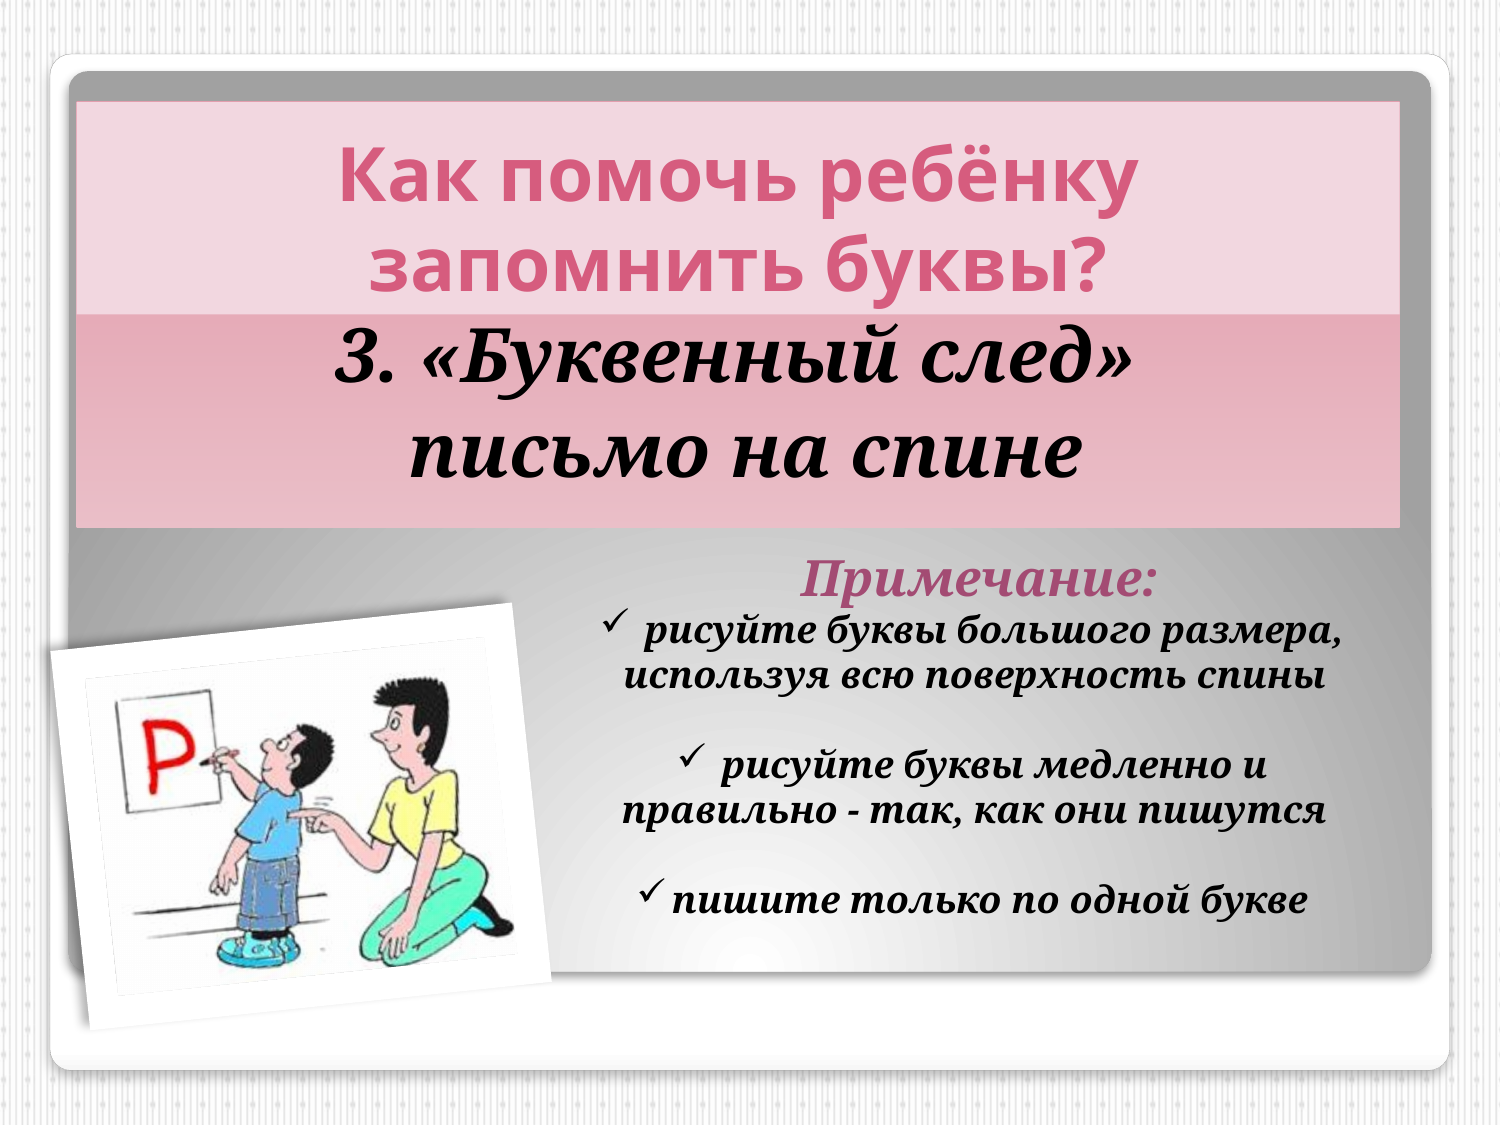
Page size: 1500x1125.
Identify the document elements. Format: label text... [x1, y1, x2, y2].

picture [85, 638, 517, 995]
text_box Как помочь ребёнку запомнить буквы? [76, 101, 1400, 315]
list 3. «Буквенный след» письмо на спине [76, 315, 1400, 528]
text_box Примечание: рисуйте буквы большого размера, используя всю поверхность спины рисуйте буквы медленно и правильно - так, как они пишутся пишите только по одной букве [560, 538, 1388, 929]
